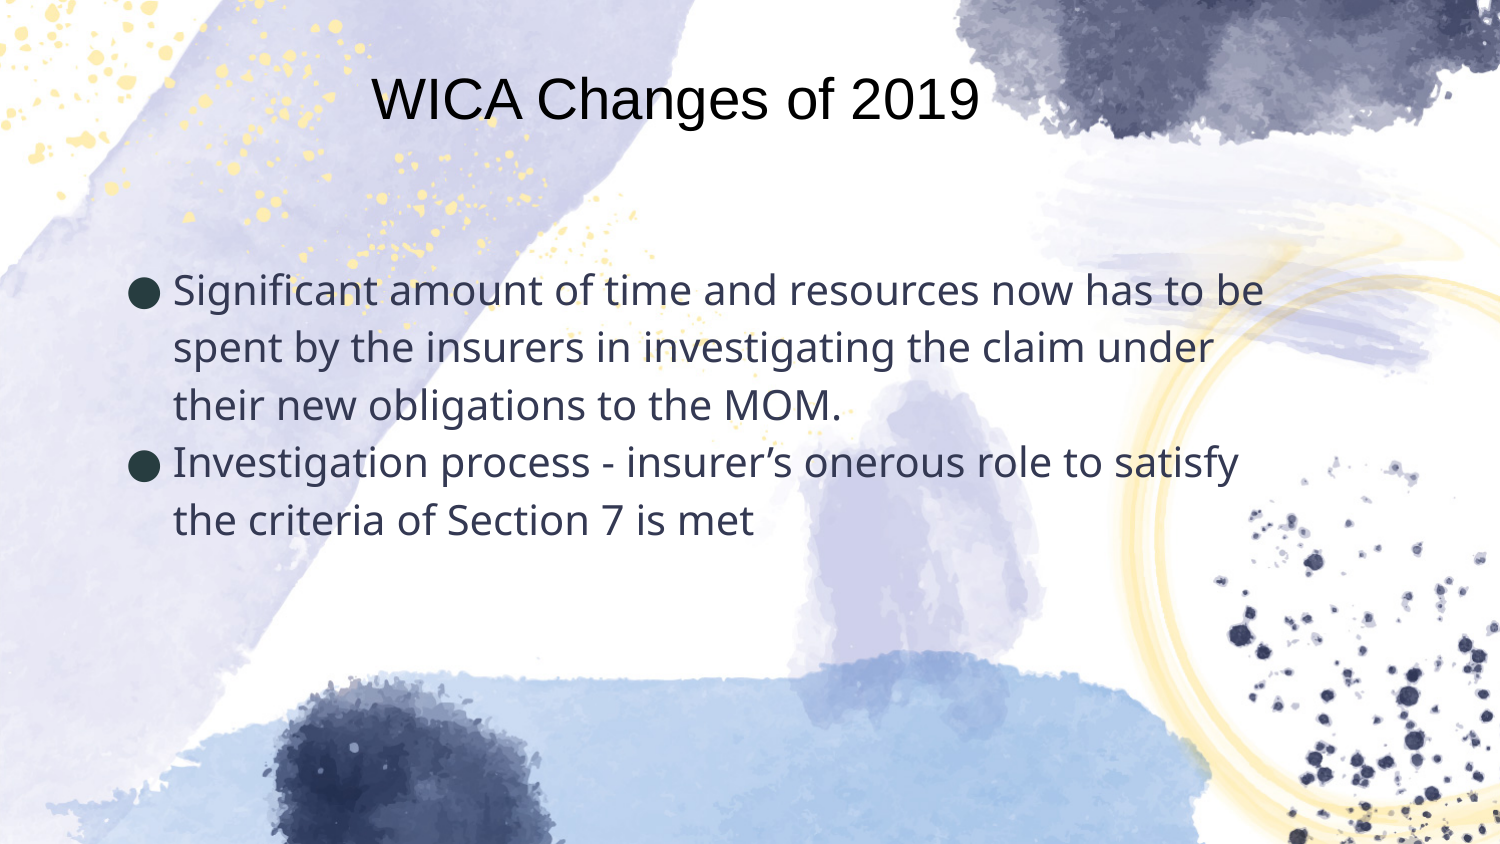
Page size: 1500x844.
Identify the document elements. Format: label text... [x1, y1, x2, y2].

picture [0, 0, 1500, 844]
text_box WICA Changes of 2019 [99, 46, 1253, 144]
subtitle Significant amount of time and resources now has to be spent by the insurers in investigating the claim under their new obligations to the MOM. Investigation process - insurer’s onerous role to satisfy the criteria of Section 7 is met [111, 240, 1327, 585]
